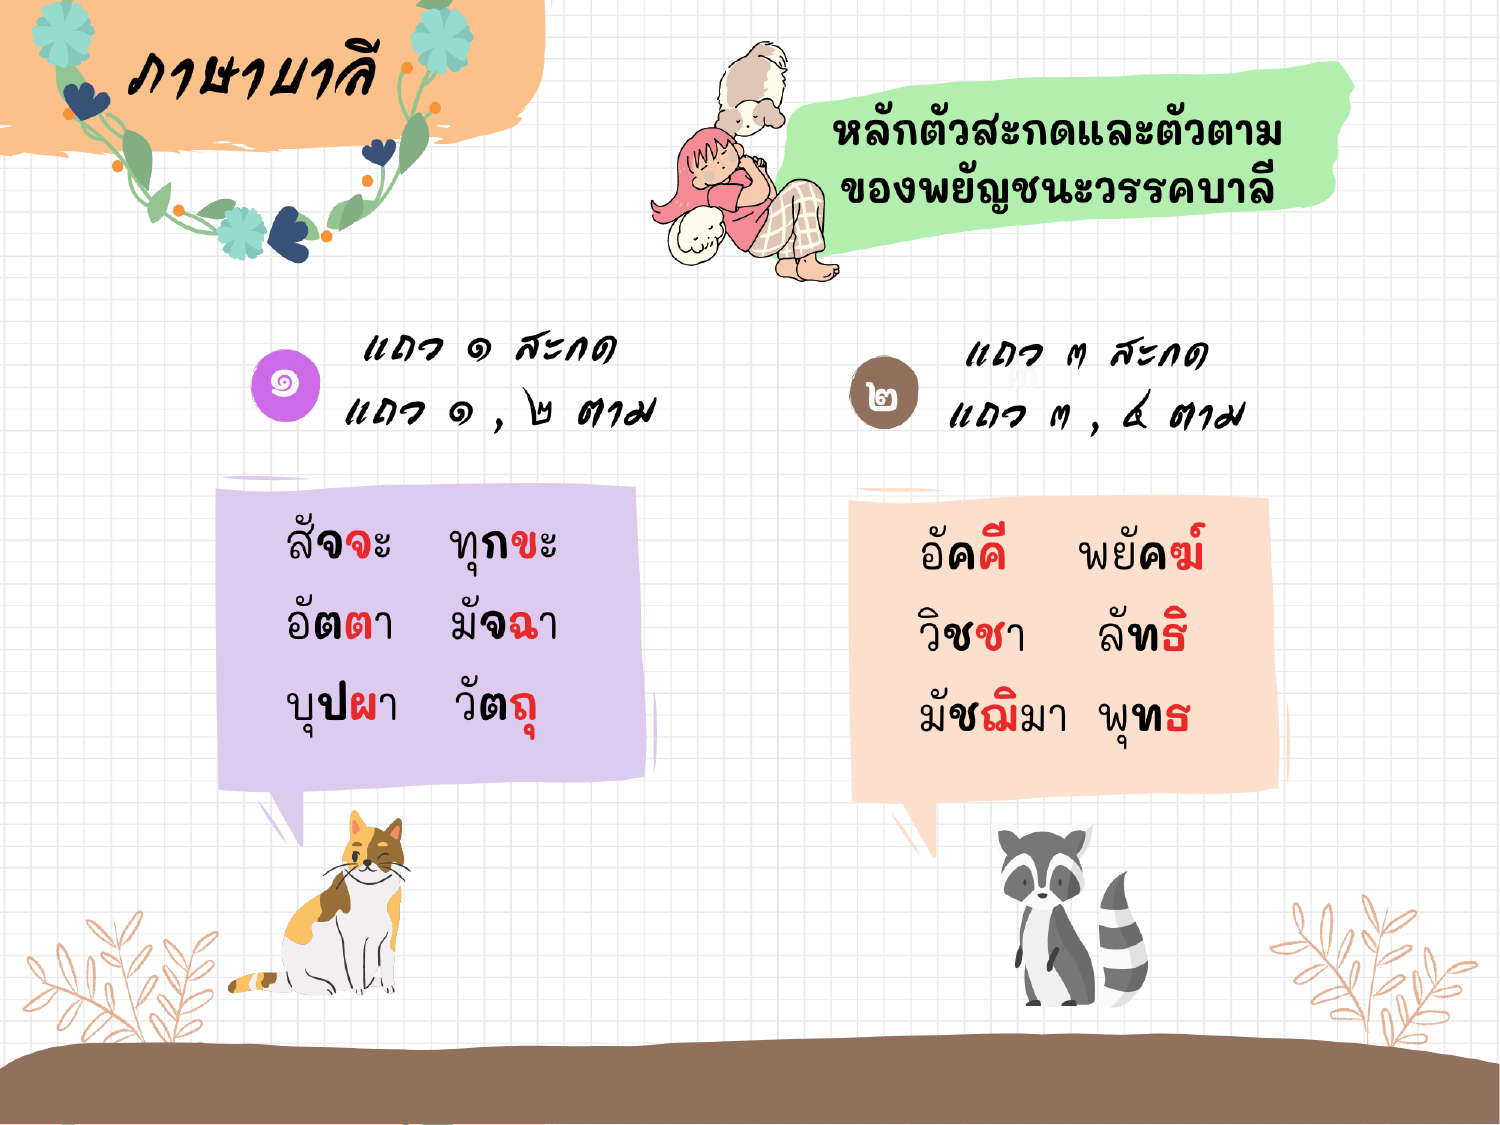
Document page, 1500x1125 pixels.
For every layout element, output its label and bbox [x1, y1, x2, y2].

list [0, 0, 1500, 1125]
